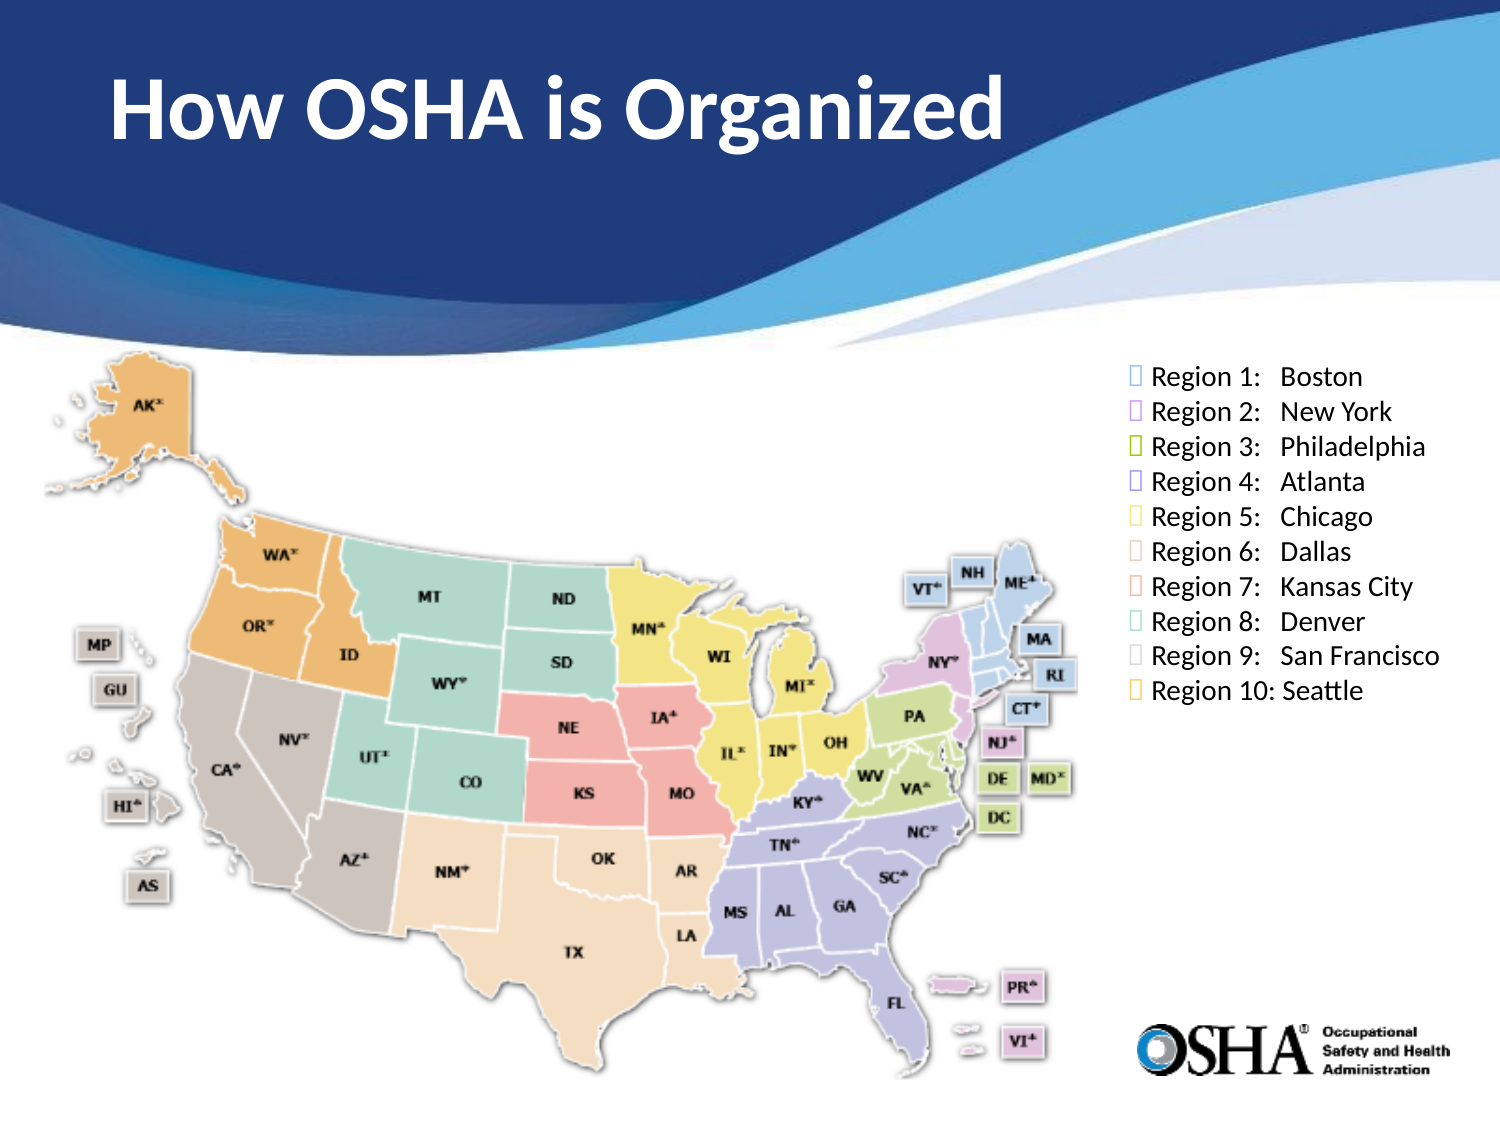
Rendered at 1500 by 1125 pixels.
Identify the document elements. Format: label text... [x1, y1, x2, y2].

picture [1137, 1024, 1450, 1076]
title How OSHA is Organized [94, 62, 1500, 157]
picture [0, 0, 1500, 1088]
text_box  Region 1: Boston  Region 2: New York  Region 3: Philadelphia  Region 4: Atlanta  Region 5: Chicago  Region 6: Dallas  Region 7: Kansas City  Region 8: Denver  Region 9: San Francisco  Region 10: Seattle [1112, 349, 1473, 714]
